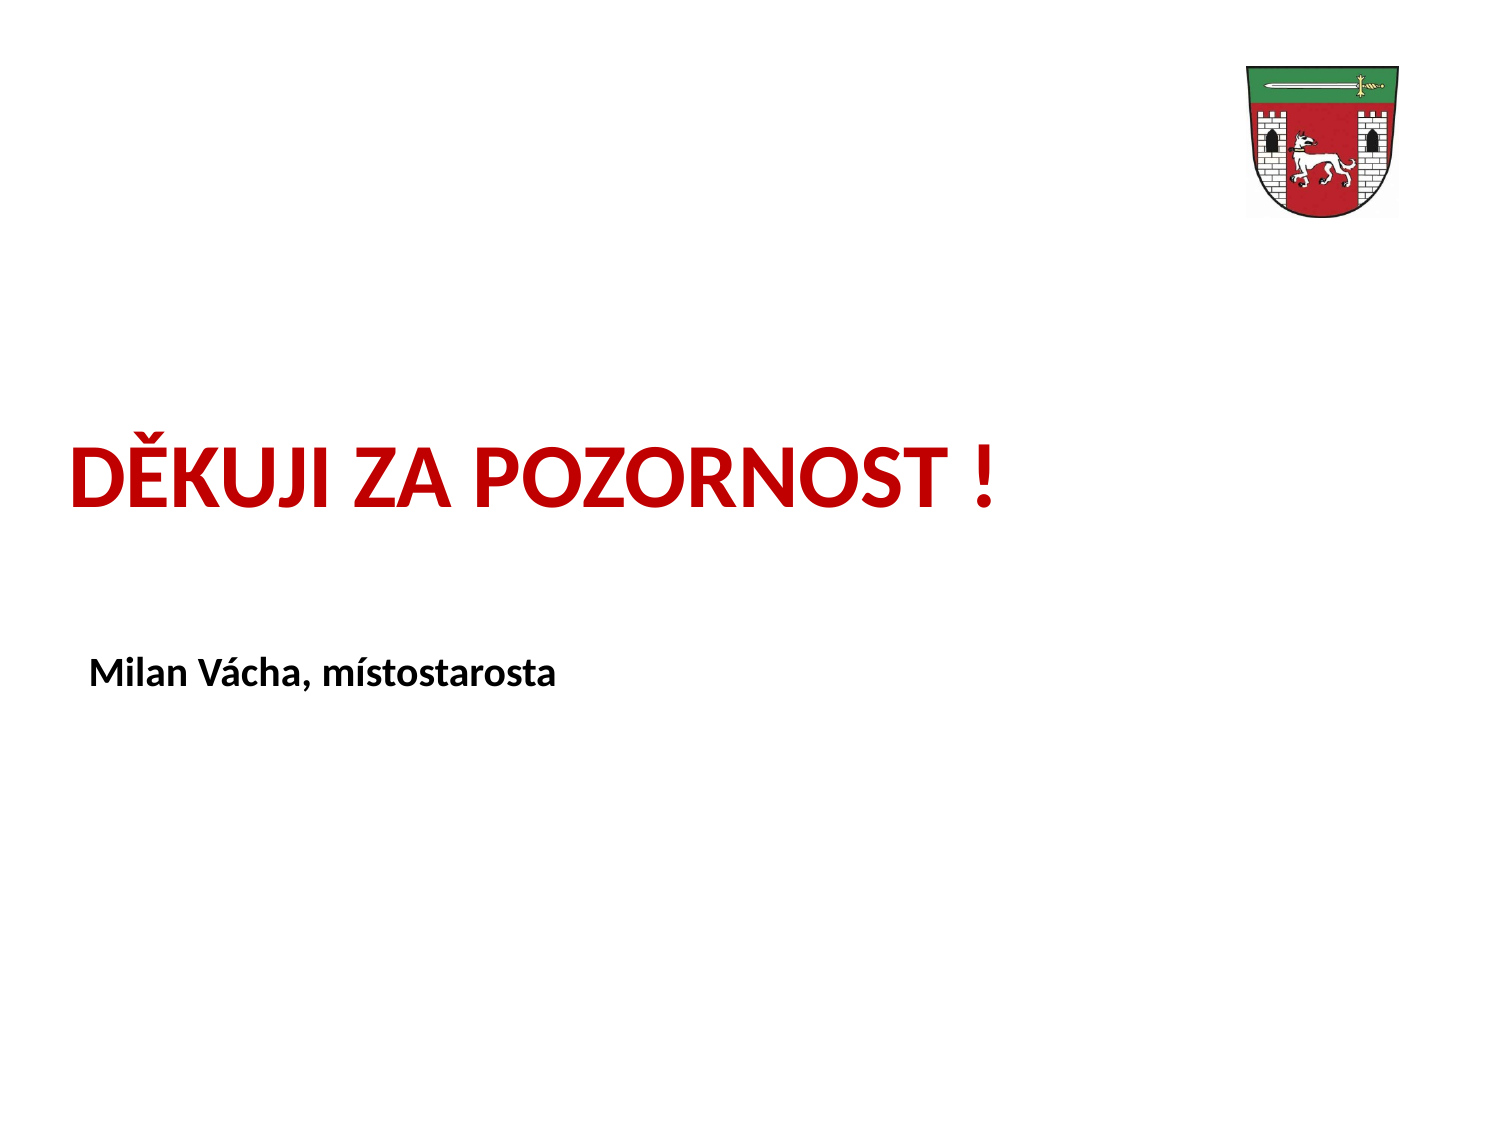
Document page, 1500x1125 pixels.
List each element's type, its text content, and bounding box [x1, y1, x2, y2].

list Milan Vácha, místostarosta [88, 645, 668, 701]
picture [1245, 66, 1399, 218]
title DĚKUJI ZA POZORNOST ! [53, 420, 1128, 522]
